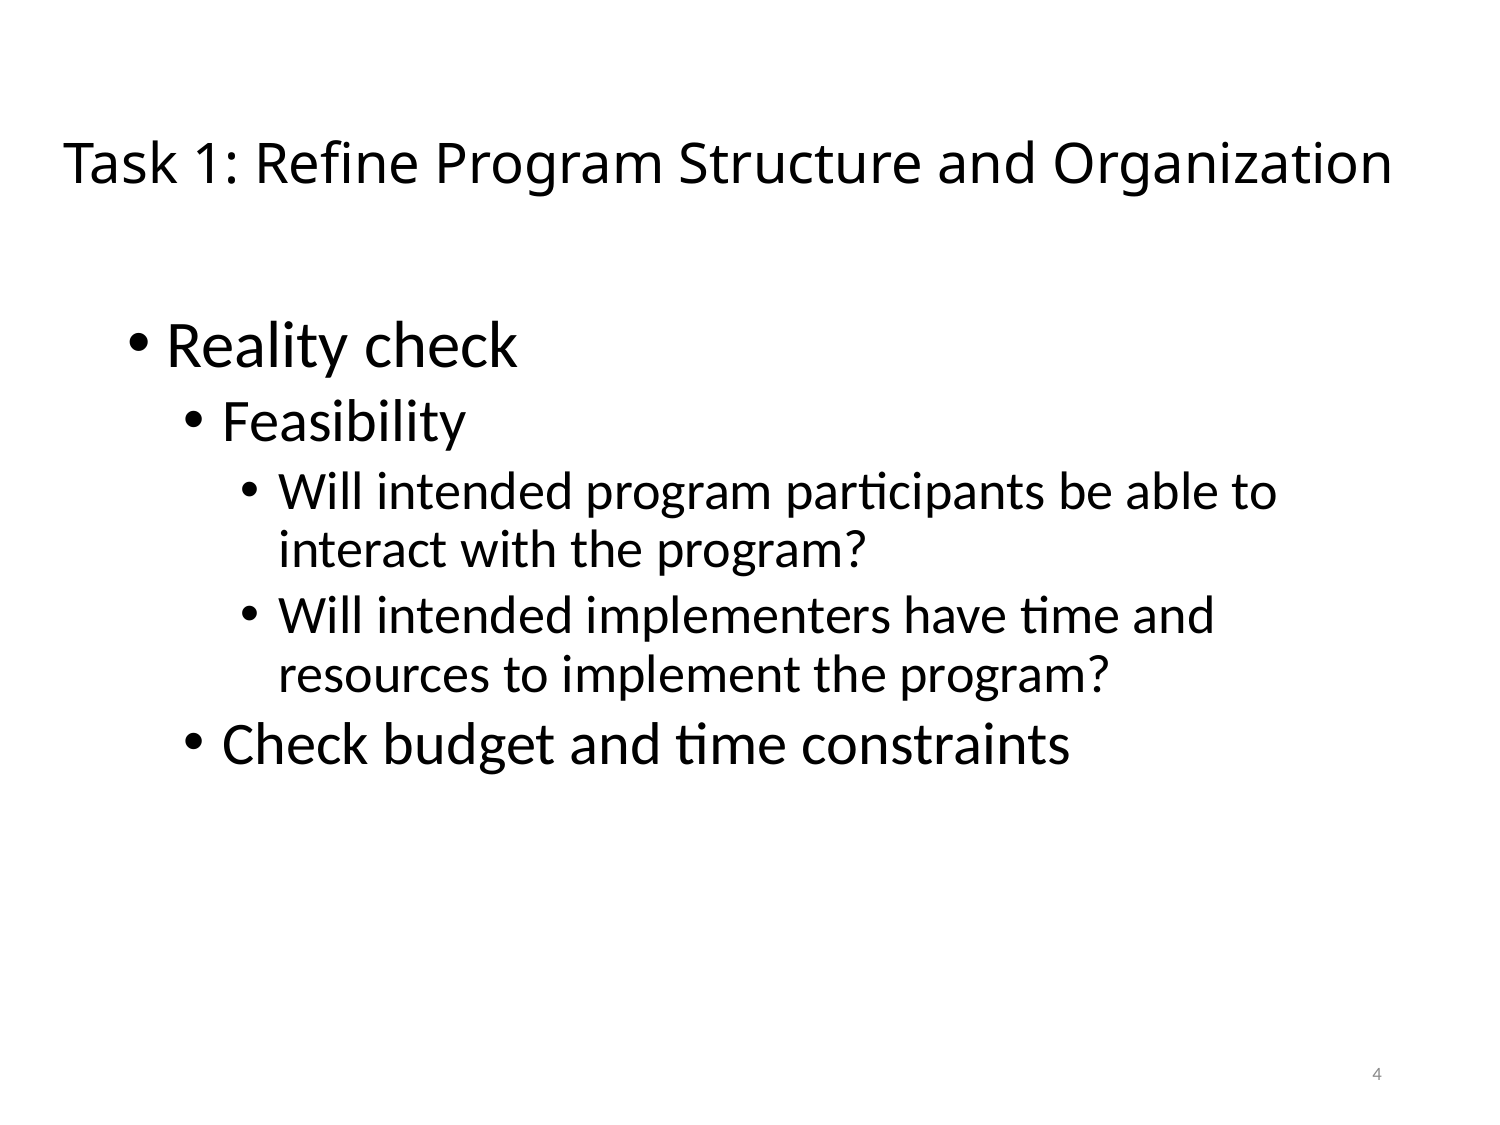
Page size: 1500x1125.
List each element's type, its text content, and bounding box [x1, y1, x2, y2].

title Task 1: Refine Program Structure and Organization [48, 99, 1436, 318]
slide_number 4 [1059, 1042, 1397, 1103]
list Reality check Feasibility Will intended program participants be able to interact with the program? Will intended implementers have time and resources to implement the program? Check budget and time constraints [112, 301, 1325, 1038]
